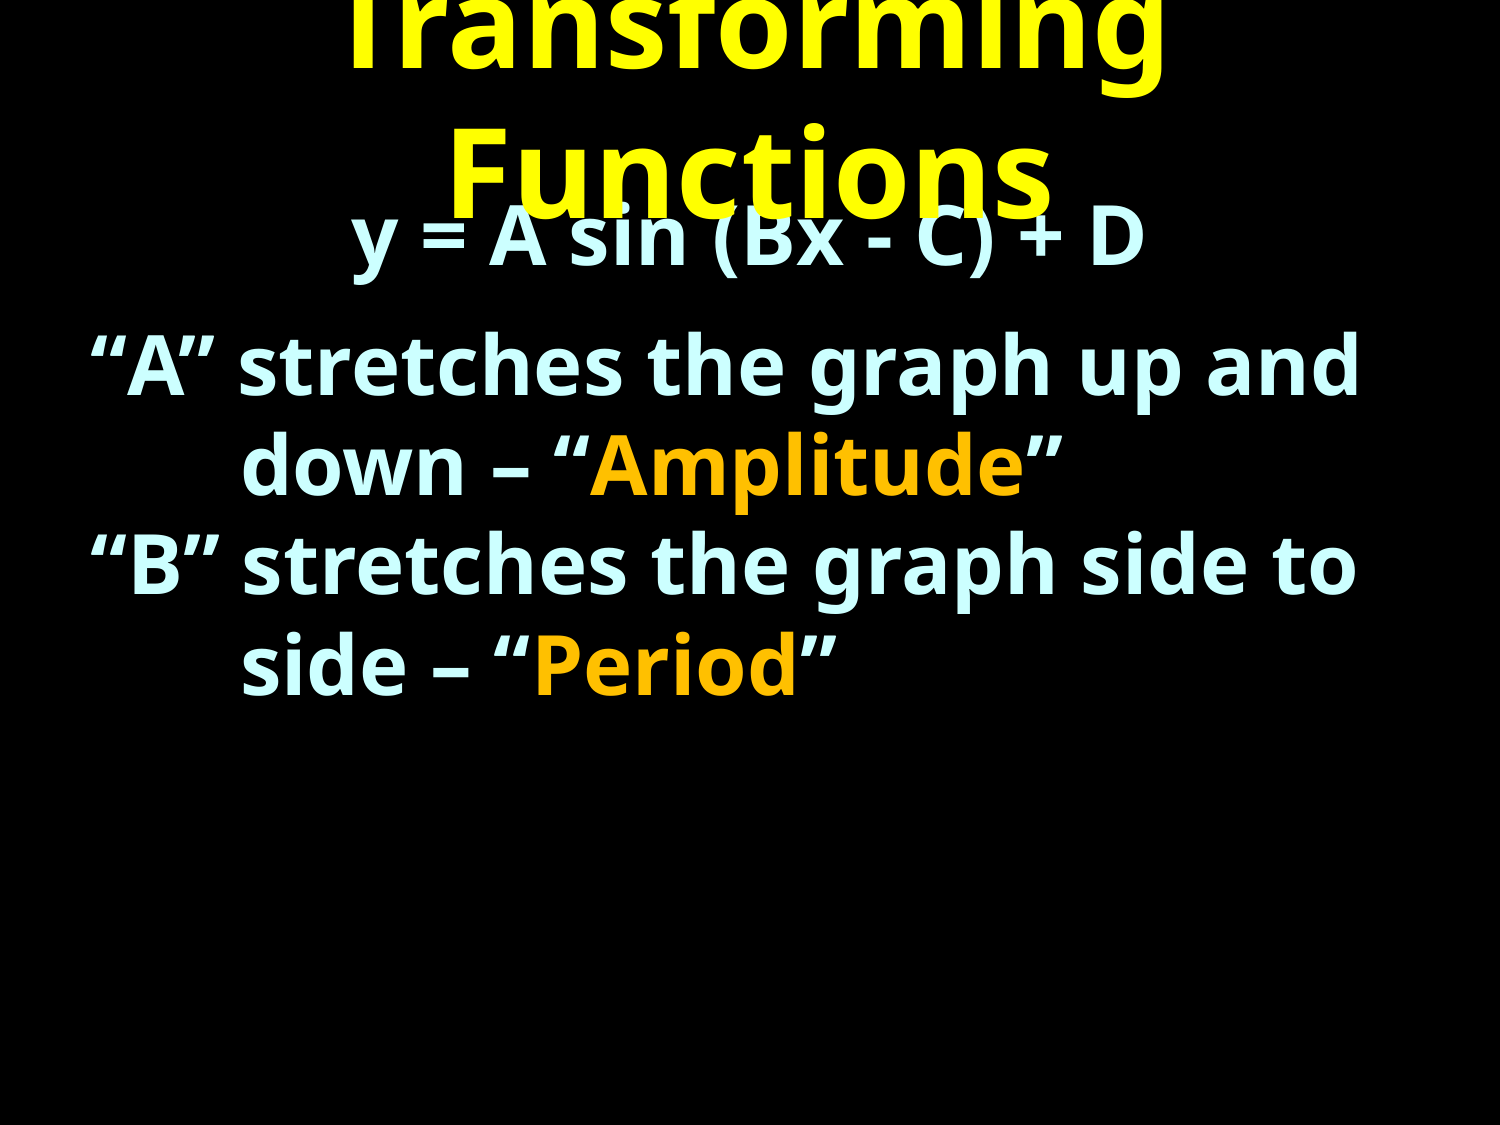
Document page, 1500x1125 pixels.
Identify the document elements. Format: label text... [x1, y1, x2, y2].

title Transforming Functions [0, 0, 1500, 188]
list y = A sin (Bx - C) + D “A” stretches the graph up and down – “Amplitude” “B” stretches the graph side to side – “Period” [75, 188, 1425, 1100]
